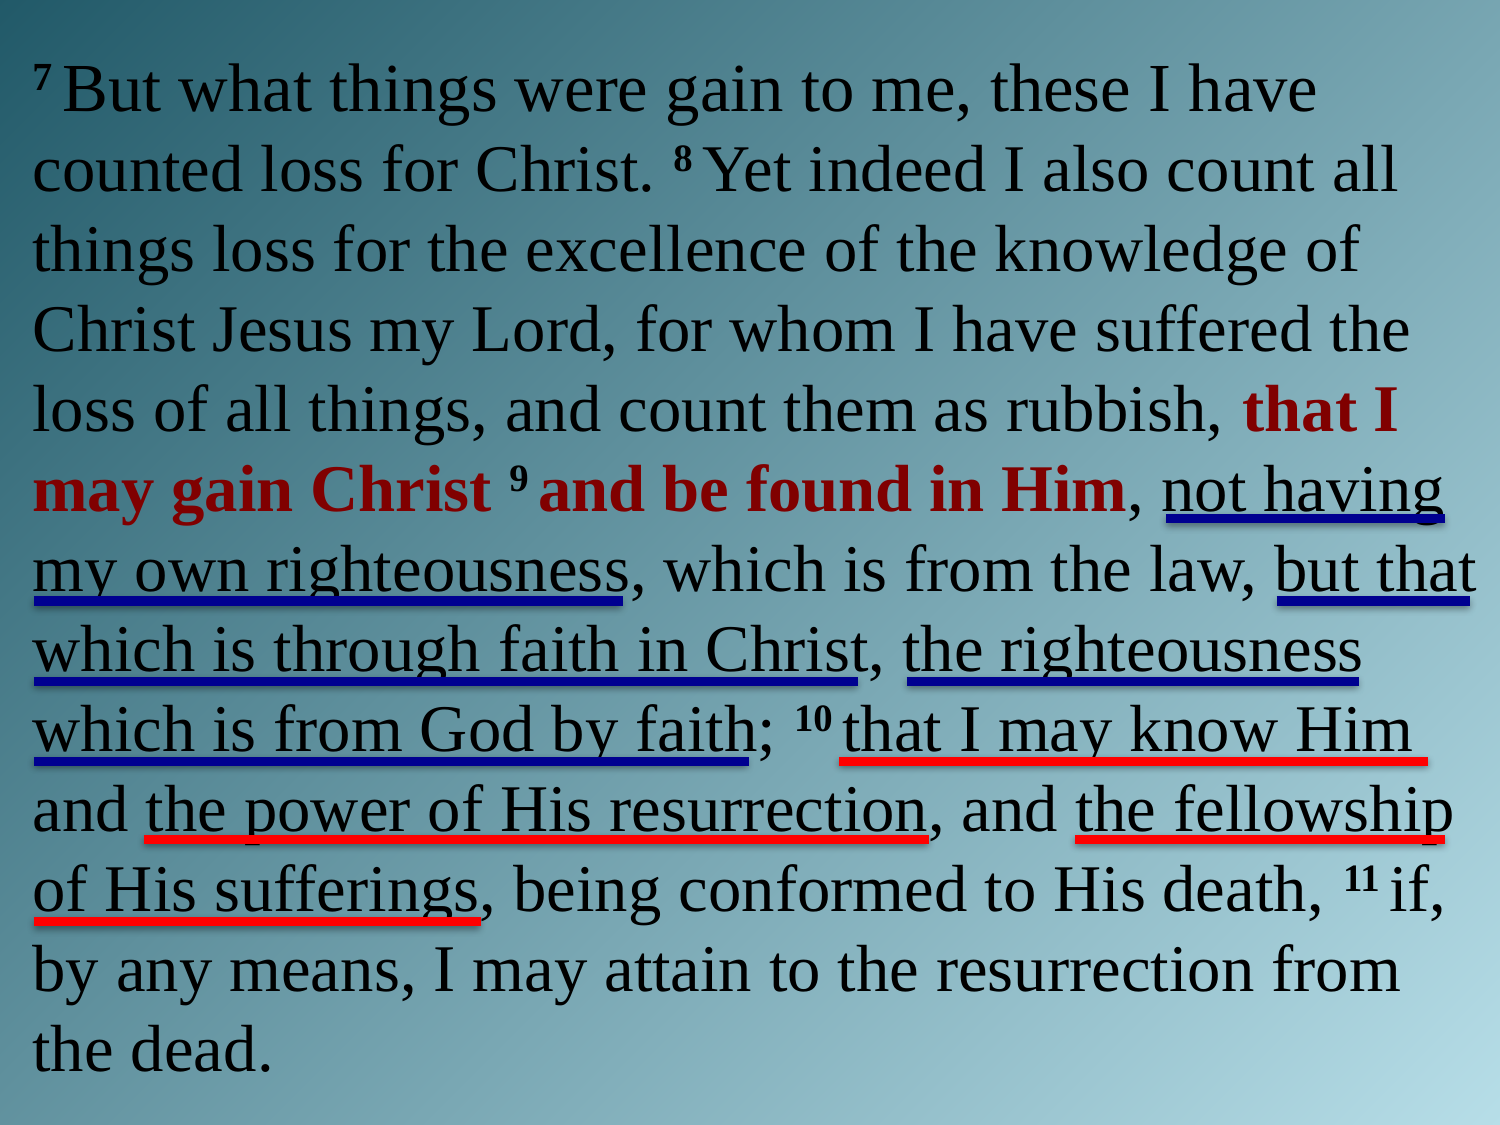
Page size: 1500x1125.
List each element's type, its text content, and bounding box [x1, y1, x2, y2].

text_box 7 But what things were gain to me, these I have counted loss for Christ. 8 Yet indeed I also count all things loss for the excellence of the knowledge of Christ Jesus my Lord, for whom I have suffered the loss of all things, and count them as rubbish, that I may gain Christ 9 and be found in Him, not having my own righteousness, which is from the law, but that which is through faith in Christ, the righteousness which is from God by faith; 10 that I may know Him and the power of His resurrection, and the fellowship of His sufferings, being conformed to His death, 11 if, by any means, I may attain to the resurrection from the dead. [17, 35, 1500, 1092]
